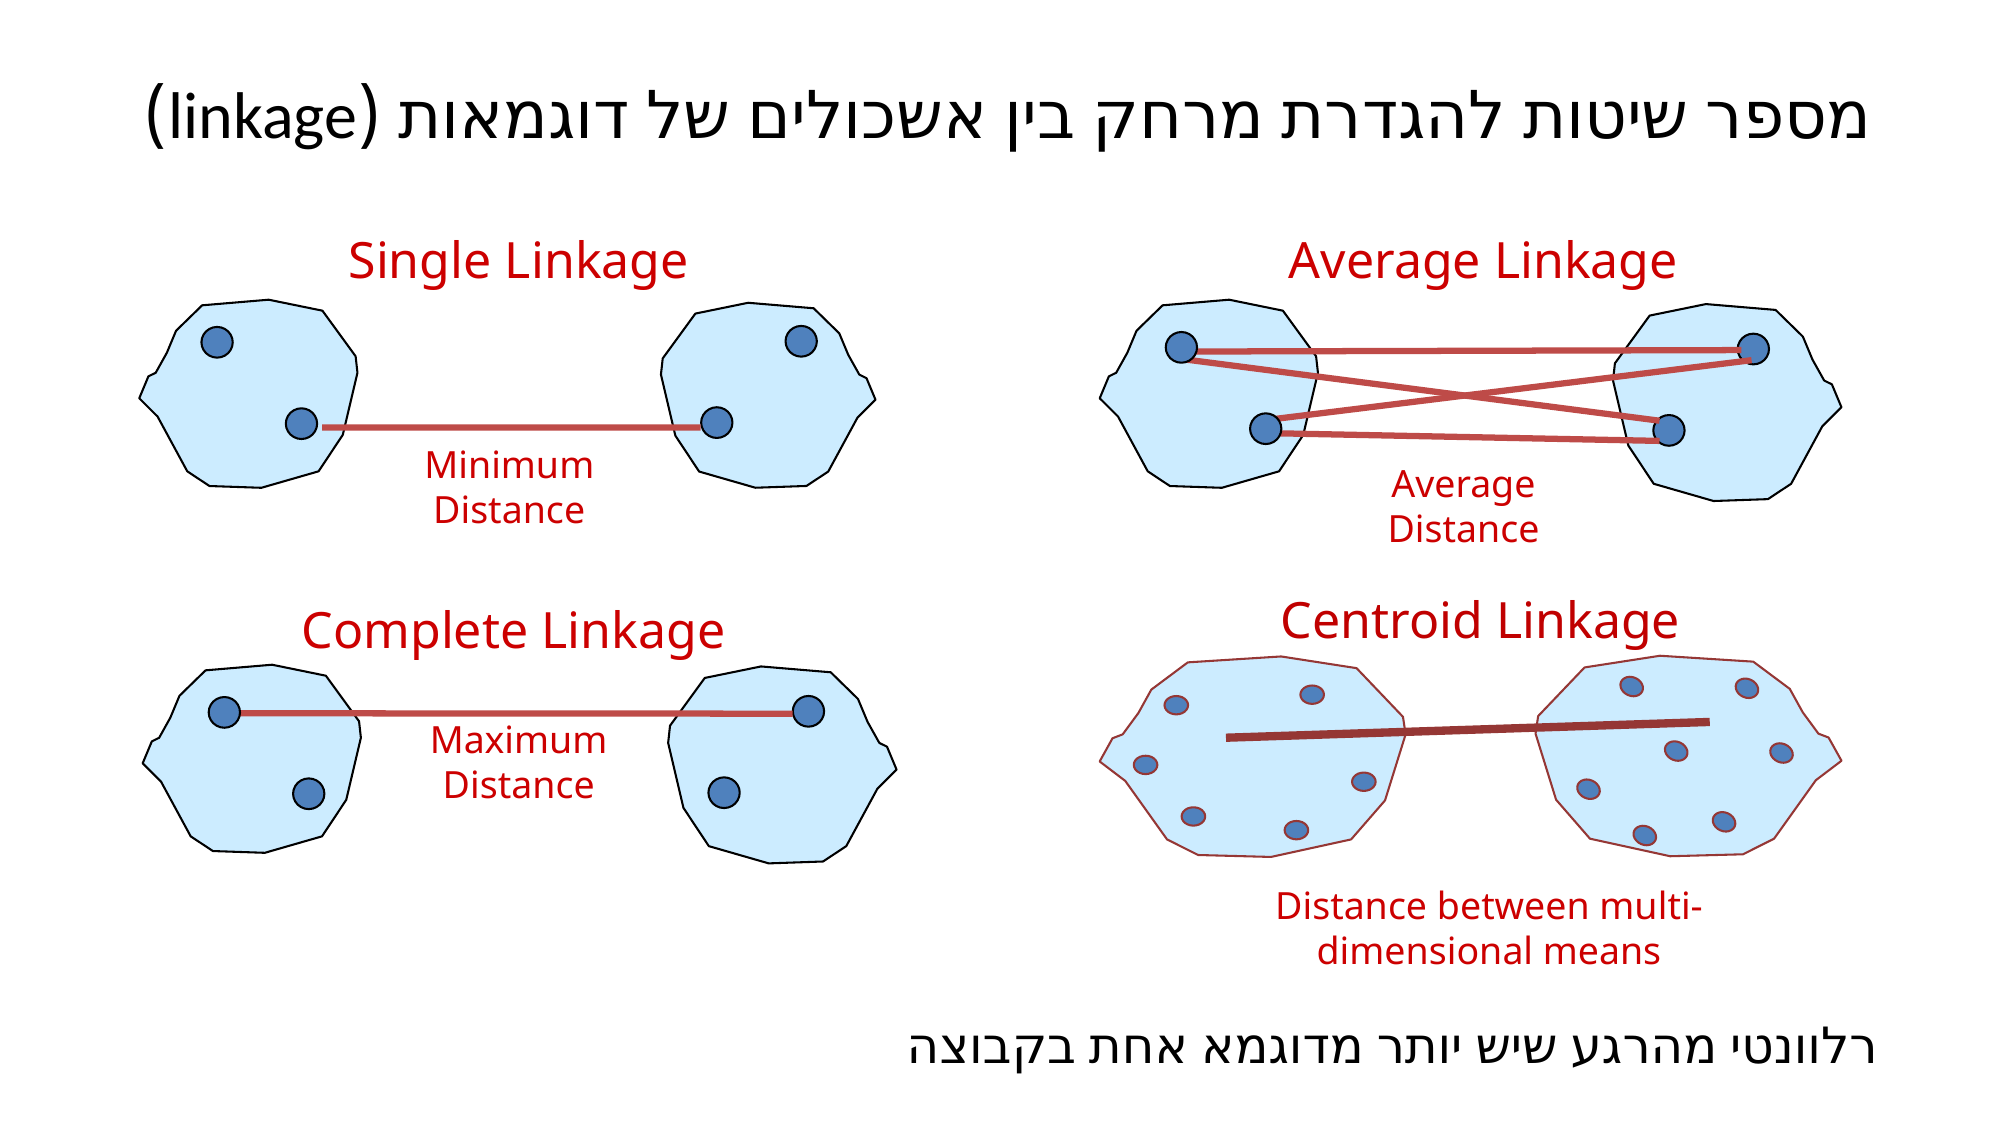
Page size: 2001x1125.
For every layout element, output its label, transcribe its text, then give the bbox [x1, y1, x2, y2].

text_box רלוונטי מהרגע שיש יותר מדוגמא אחת בקבוצה [891, 1006, 1893, 1082]
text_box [138, 221, 1842, 981]
title מספר שיטות להגדרת מרחק בין אשכולים של דוגמאות (linkage) [15, 47, 1888, 177]
